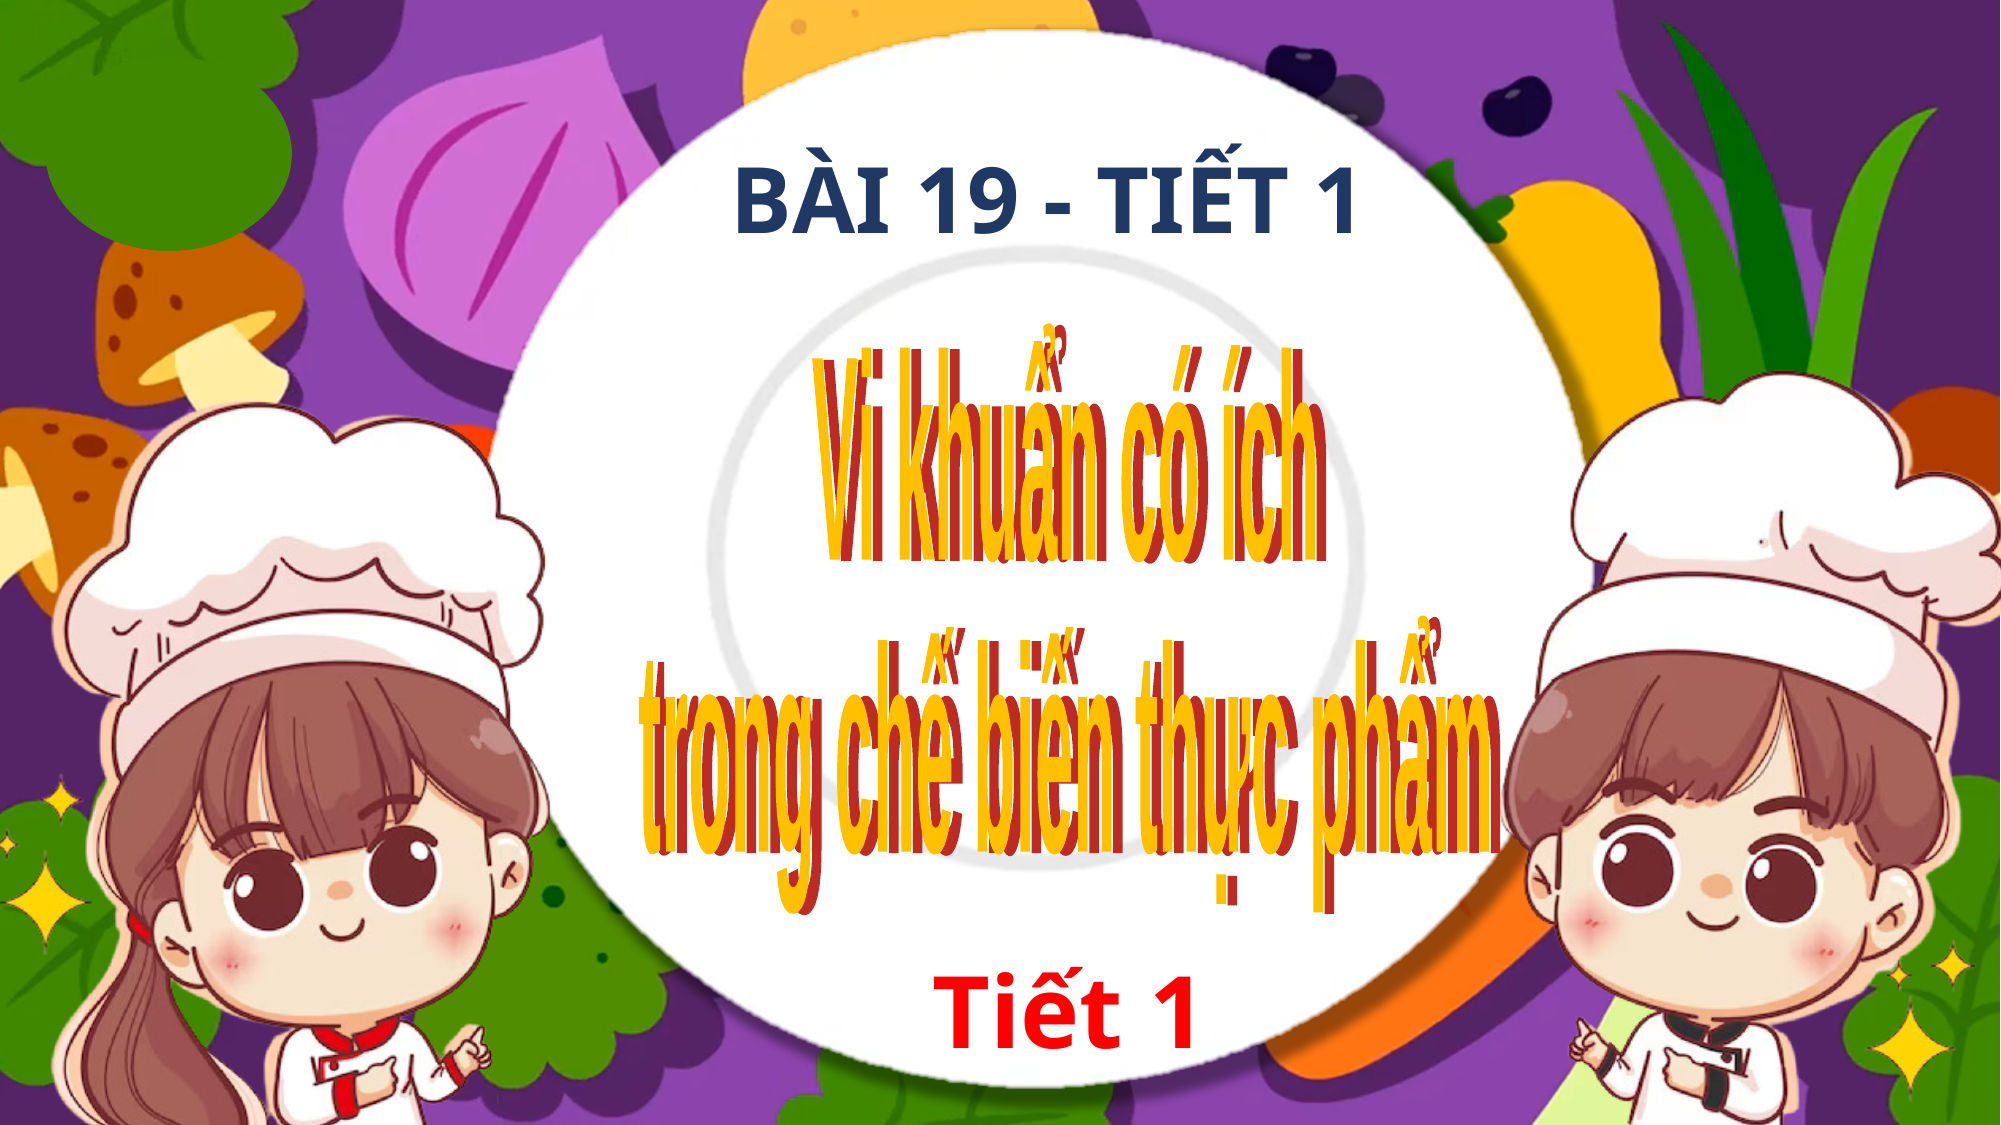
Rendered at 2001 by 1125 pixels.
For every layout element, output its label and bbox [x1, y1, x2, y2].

text_box [638, 323, 1501, 916]
picture [0, 0, 2001, 1125]
